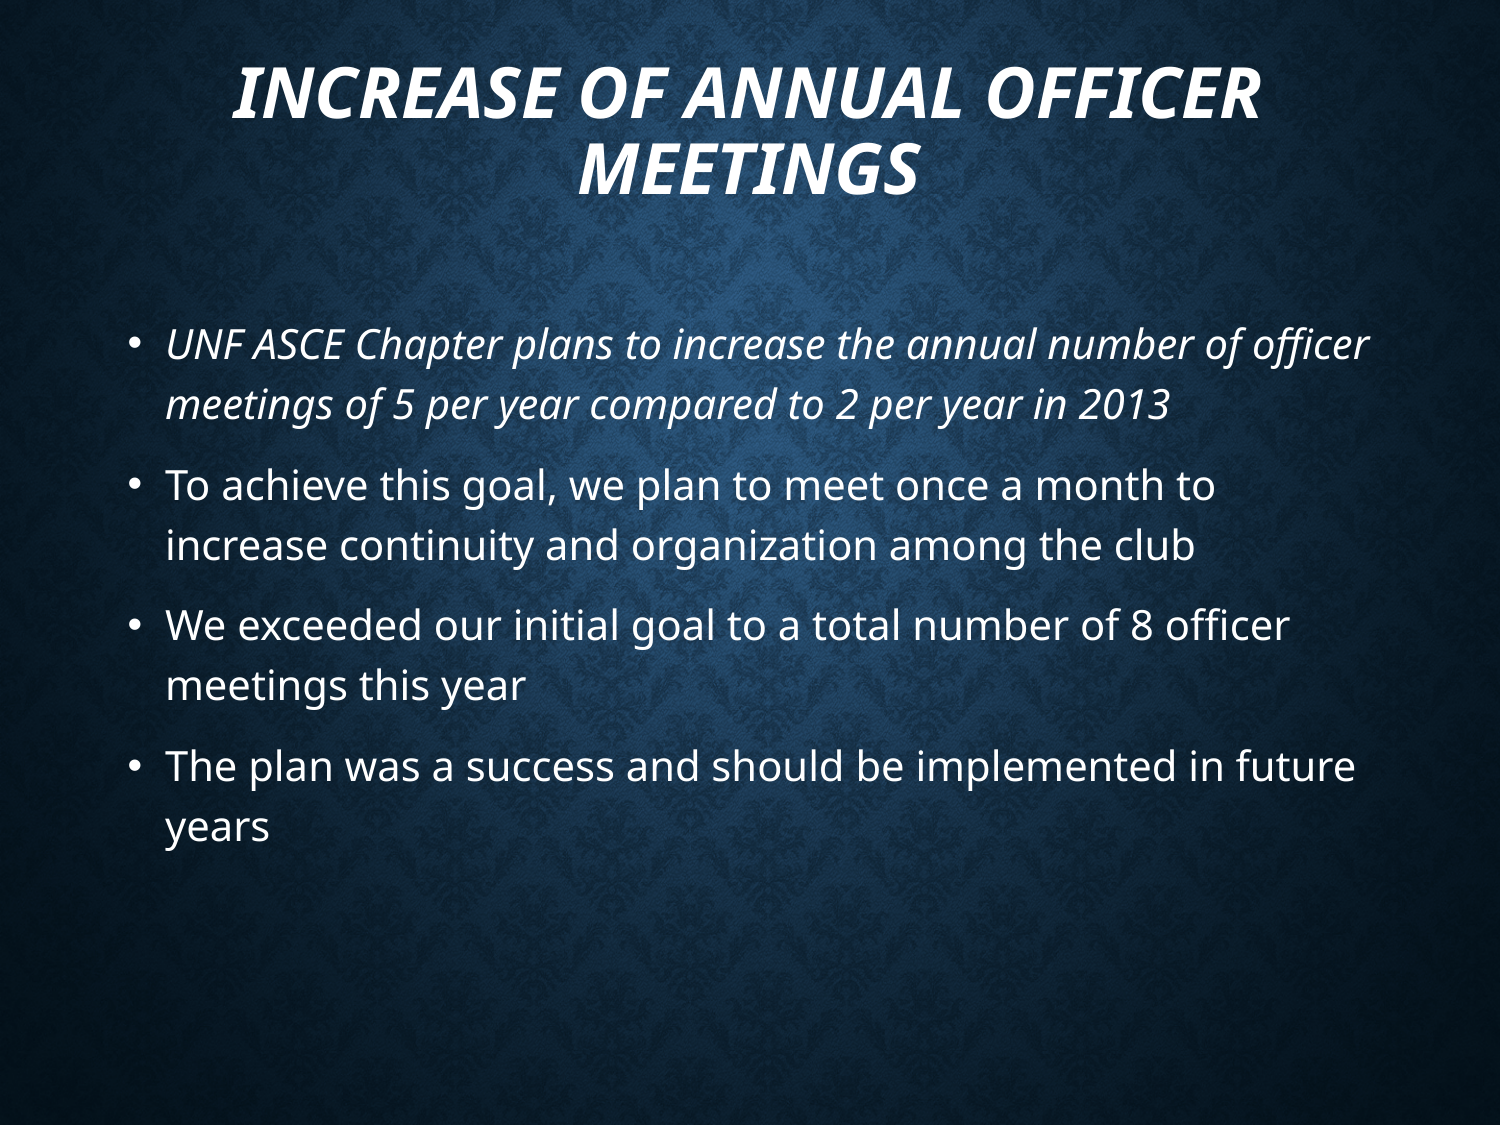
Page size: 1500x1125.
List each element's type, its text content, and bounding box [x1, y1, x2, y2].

title INCREASE OF ANNUAL OFFICER MEETINGS [112, 24, 1387, 243]
list UNF ASCE Chapter plans to increase the annual number of officer meetings of 5 per year compared to 2 per year in 2013 To achieve this goal, we plan to meet once a month to increase continuity and organization among the club We exceeded our initial goal to a total number of 8 officer meetings this year The plan was a success and should be implemented in future years [112, 299, 1387, 1038]
